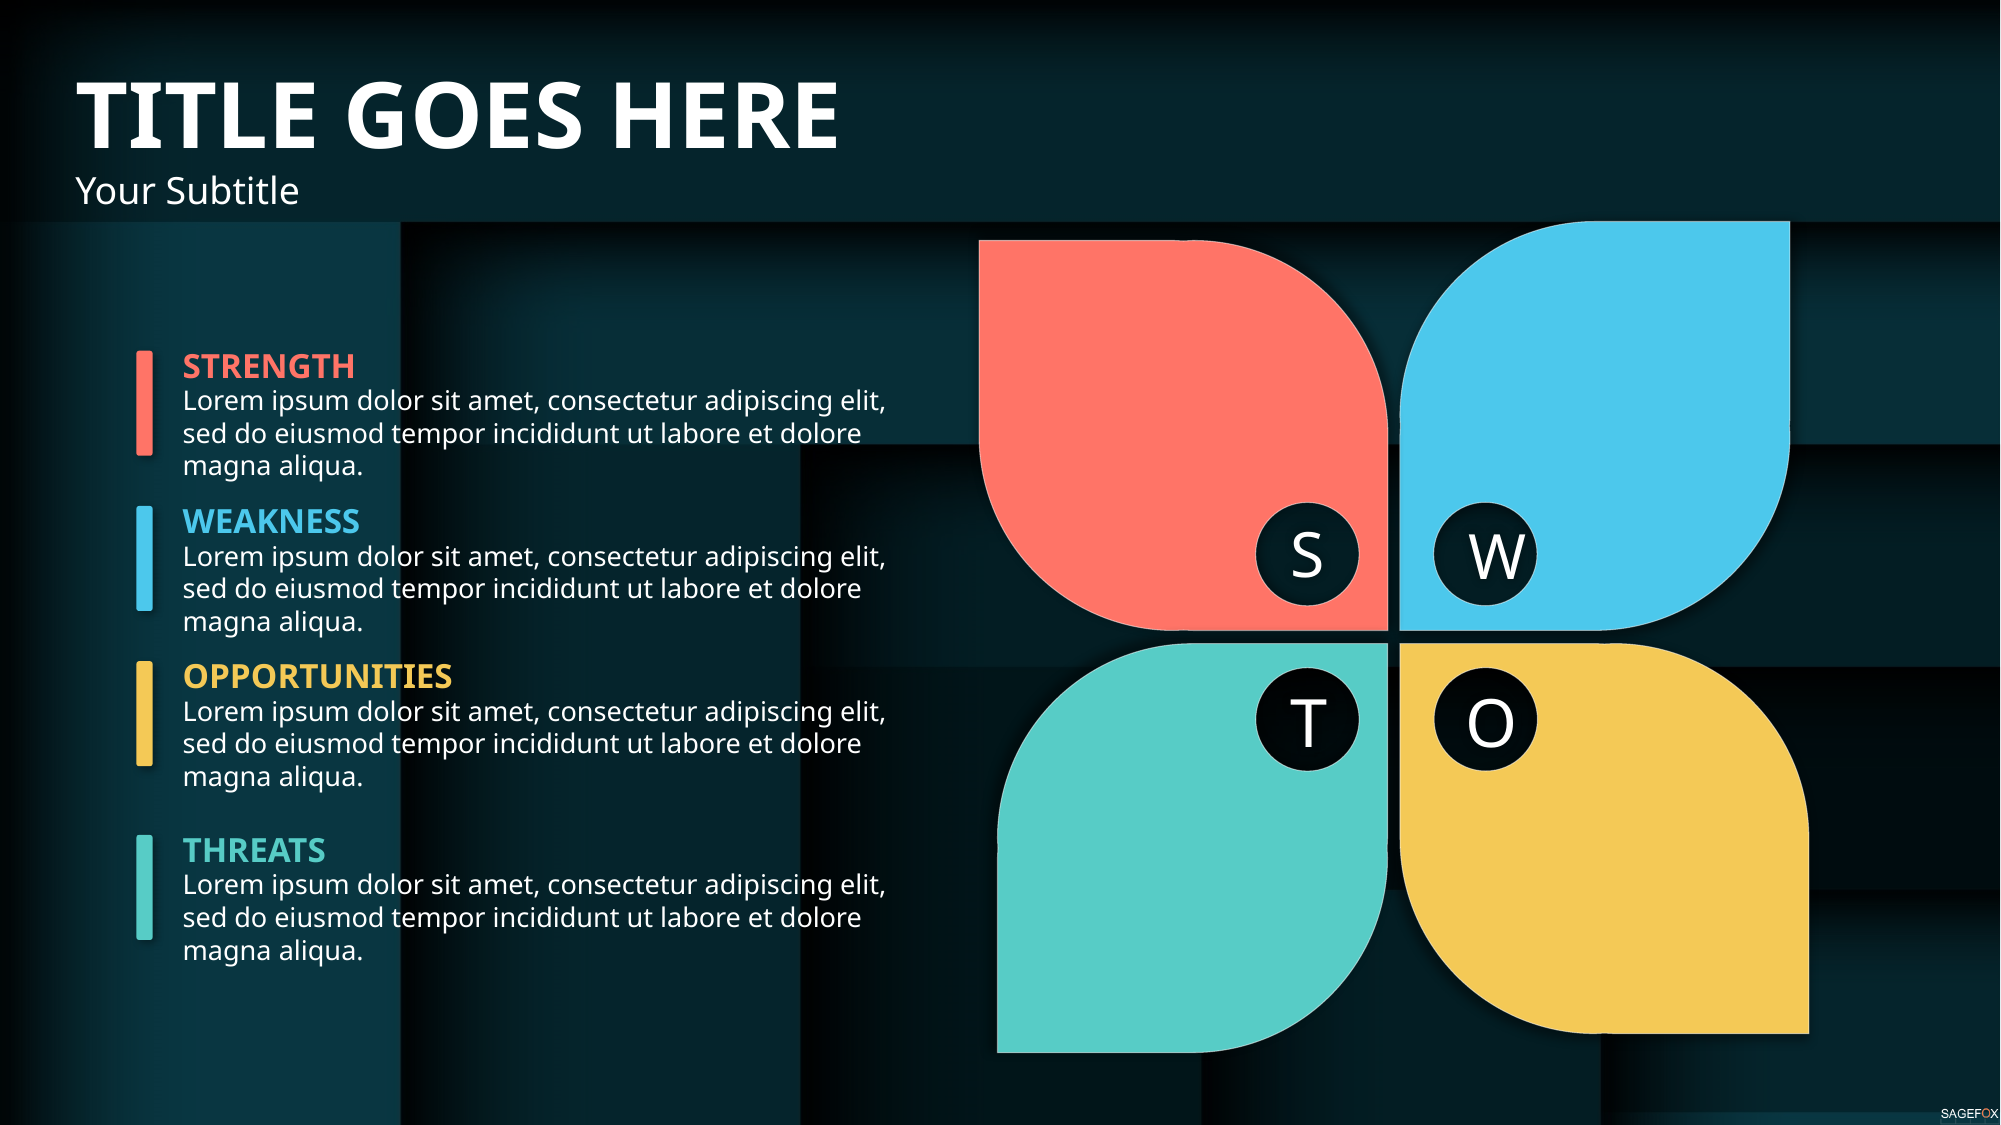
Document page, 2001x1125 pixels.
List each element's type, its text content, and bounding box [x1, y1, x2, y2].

text_box [135, 660, 154, 768]
text_box [135, 833, 154, 941]
picture [0, 0, 2001, 1125]
text_box [135, 349, 154, 457]
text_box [167, 337, 912, 491]
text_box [167, 821, 912, 975]
text_box [1400, 220, 1791, 632]
text_box TITLE GOES HERE Your Subtitle [60, 49, 1036, 220]
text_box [167, 647, 912, 801]
text_box [996, 642, 1389, 1054]
text_box O [1436, 674, 1529, 767]
text_box W [1439, 508, 1532, 601]
text_box [1398, 642, 1810, 1035]
text_box [978, 239, 1389, 631]
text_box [167, 492, 912, 646]
text_box [135, 504, 154, 613]
text_box S [1261, 506, 1354, 599]
text_box T [1261, 674, 1354, 767]
